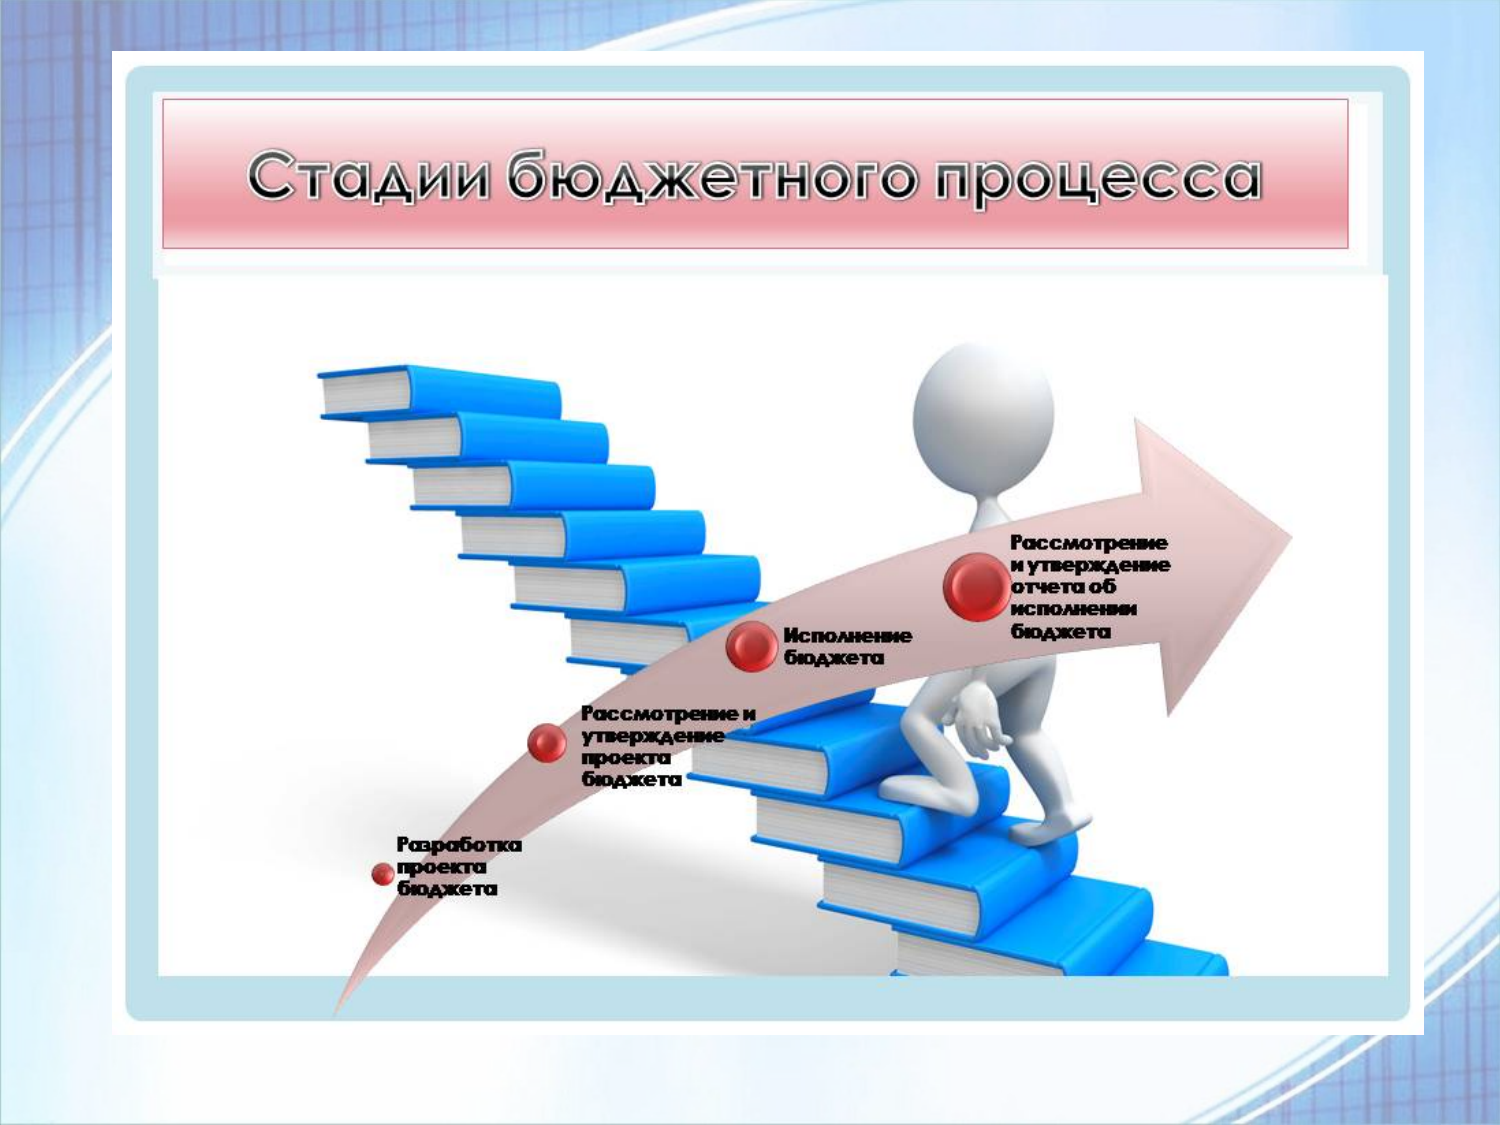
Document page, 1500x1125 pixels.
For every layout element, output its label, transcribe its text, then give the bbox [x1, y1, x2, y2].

table_cell 69 162 087,00 [0, 0, 1500, 1125]
picture [111, 51, 1424, 1036]
